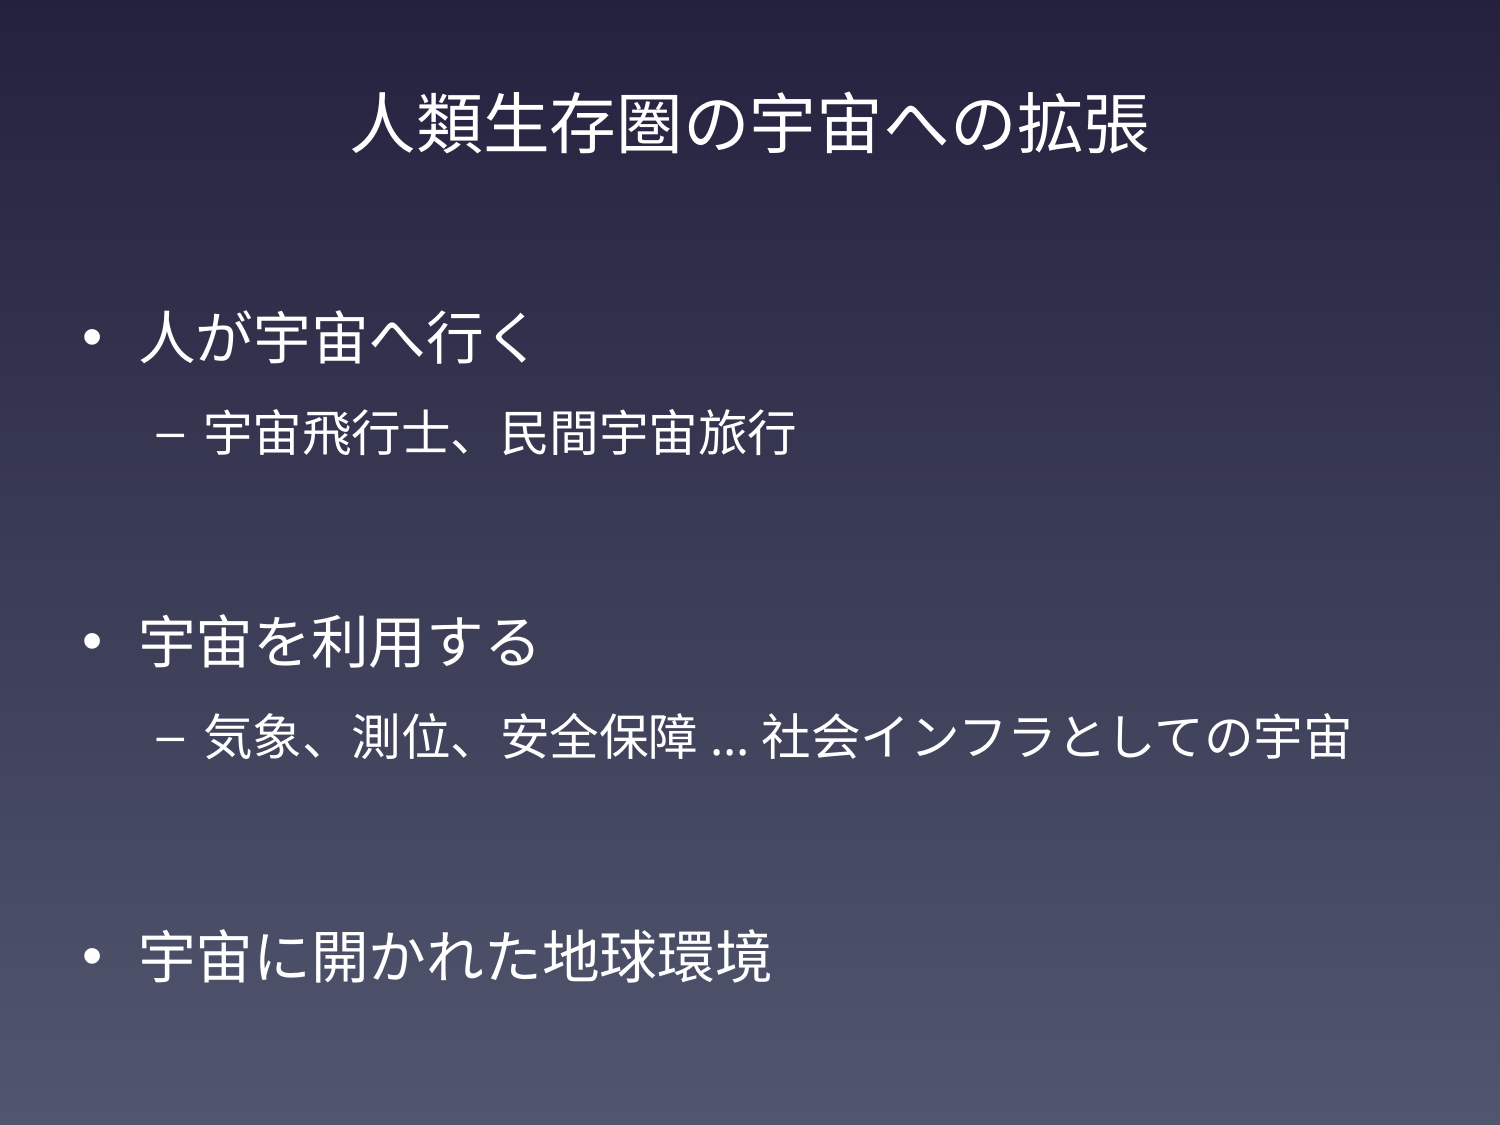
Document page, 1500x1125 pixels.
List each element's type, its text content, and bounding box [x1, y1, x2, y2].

title 人類生存圏の宇宙への拡張 [74, 74, 1426, 261]
list 人が宇宙へ行く 宇宙飛行士、民間宇宙旅行 宇宙を利用する 気象、測位、安全保障...社会インフラとしての宇宙 宇宙に開かれた地球環境 [74, 261, 1426, 1006]
